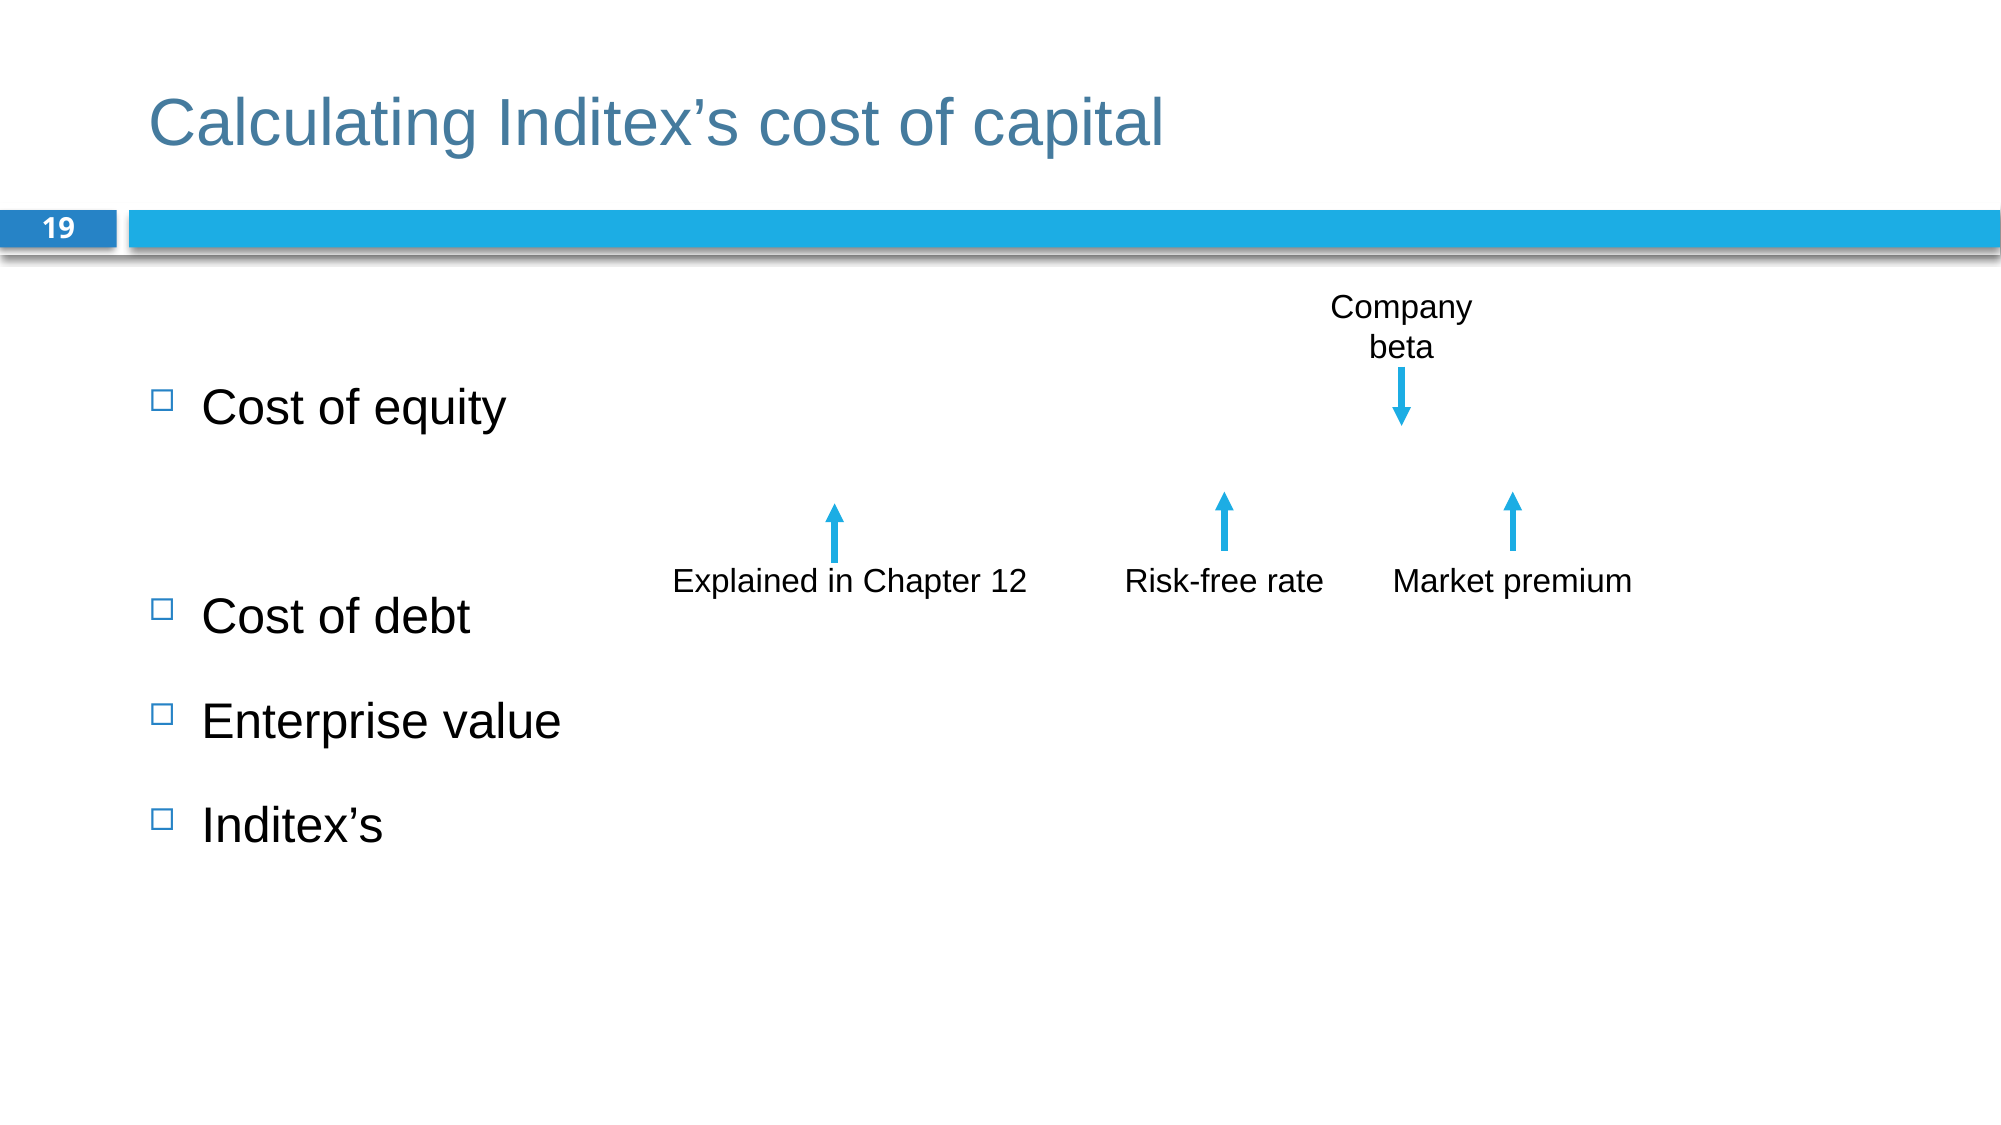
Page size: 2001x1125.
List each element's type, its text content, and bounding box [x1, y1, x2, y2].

title Calculating Inditex’s cost of capital [133, 37, 1918, 200]
text_box Explained in Chapter 12 [656, 561, 1053, 596]
text_box Market premium [1374, 561, 1652, 596]
text_box Company beta [1284, 308, 1519, 343]
text_box Risk-free rate [1107, 561, 1342, 596]
slide_number 19 [0, 208, 117, 249]
